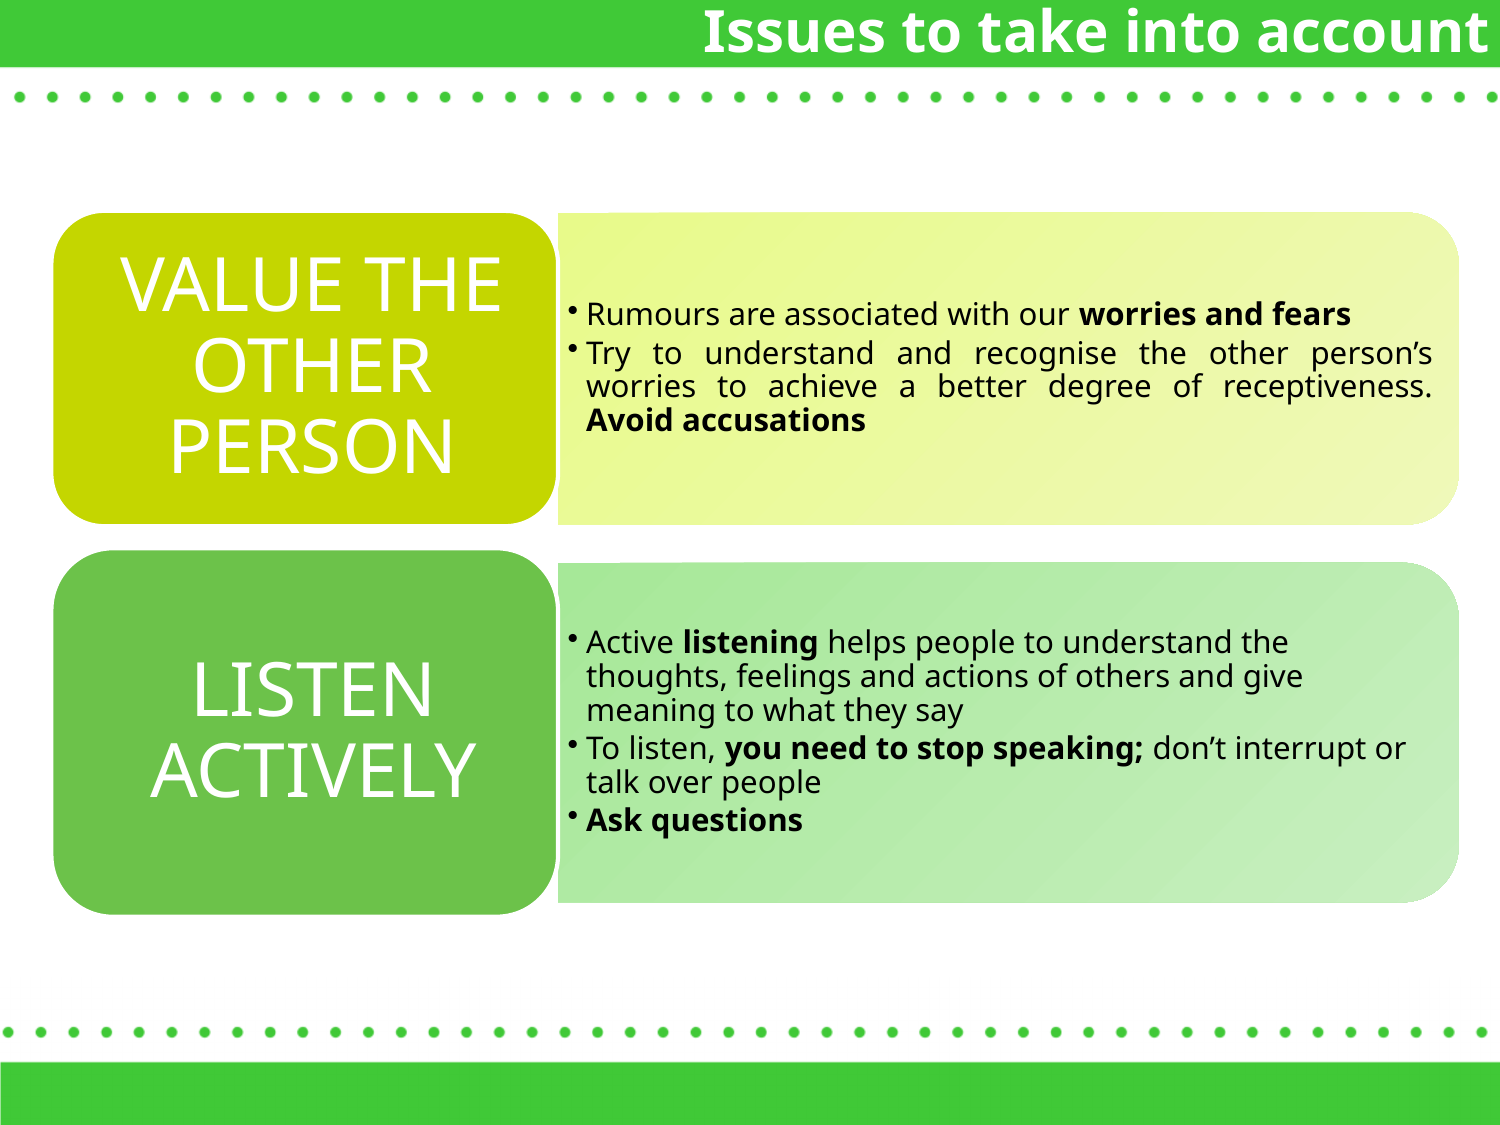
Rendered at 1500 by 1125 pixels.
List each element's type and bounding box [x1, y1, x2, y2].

picture [0, 977, 1500, 1125]
picture [0, 0, 1500, 152]
list [51, 210, 1459, 918]
